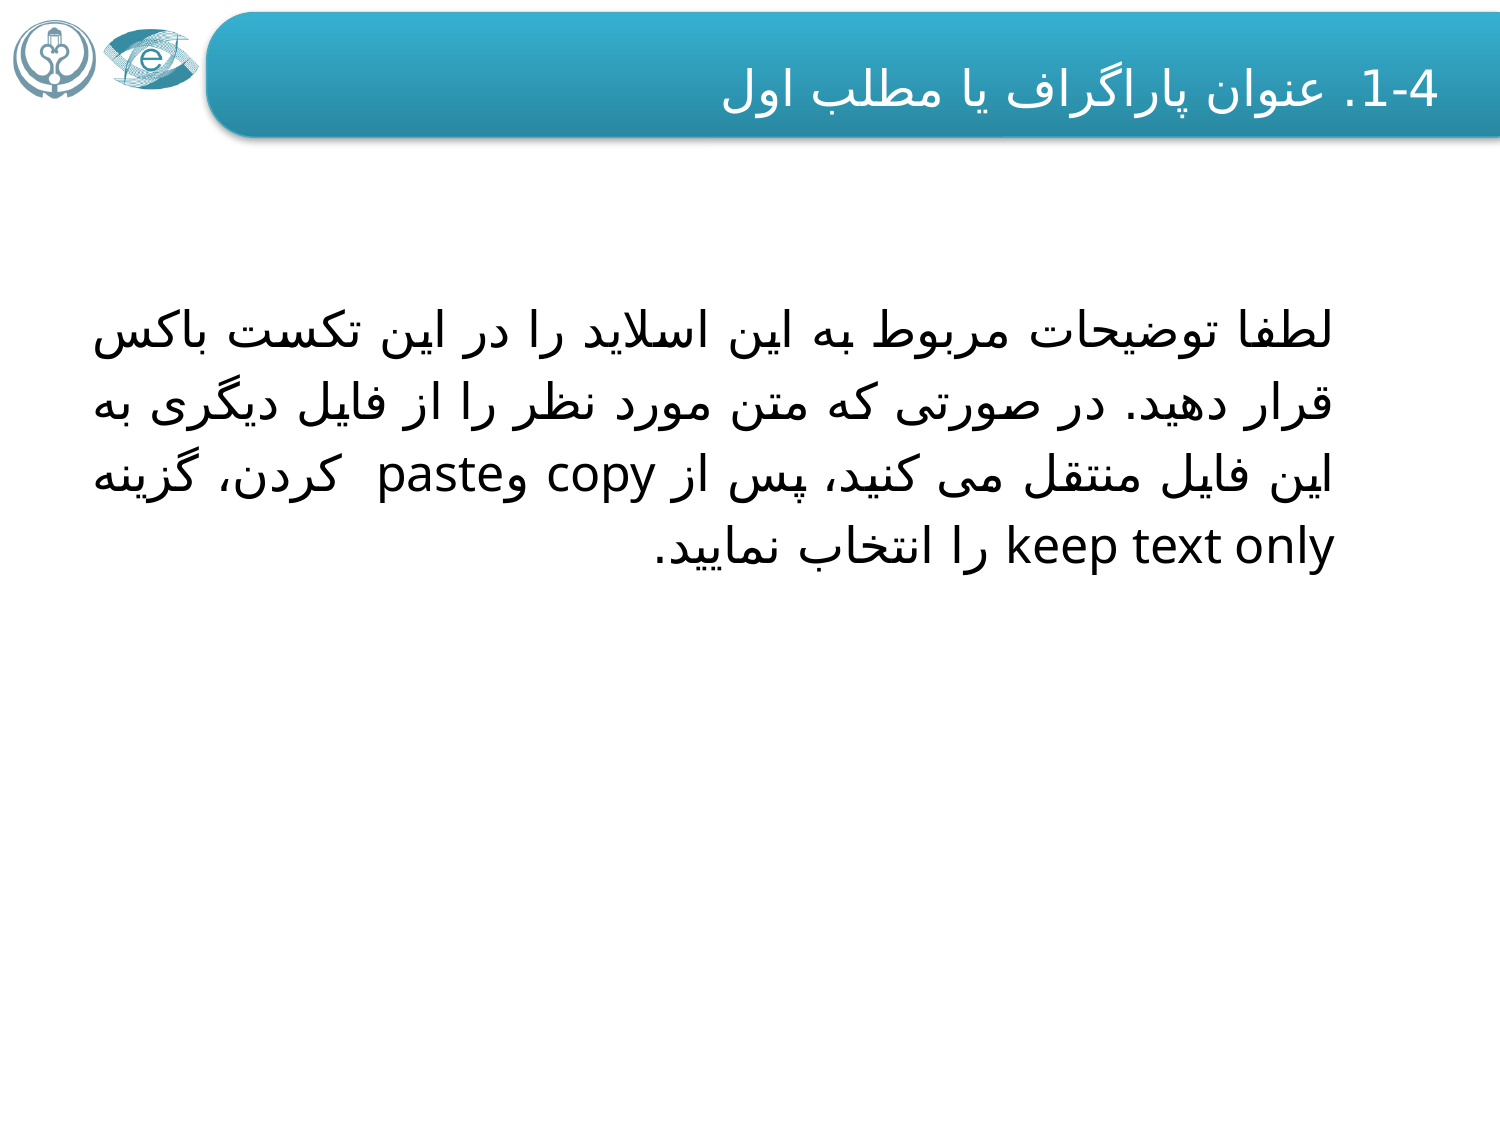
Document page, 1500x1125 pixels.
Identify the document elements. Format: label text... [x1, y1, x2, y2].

list لطفا توضیحات مربوط به این اسلاید را در این تکست باکس قرار دهید. در صورتی که متن مورد نظر را از فایل دیگری به این فایل منتقل می کنید، پس از copy وpaste کردن، گزینه keep text only را انتخاب نمایید. [76, 207, 1426, 852]
text_box 1-4. عنوان پاراگراف یا مطلب اول [357, 16, 1461, 156]
